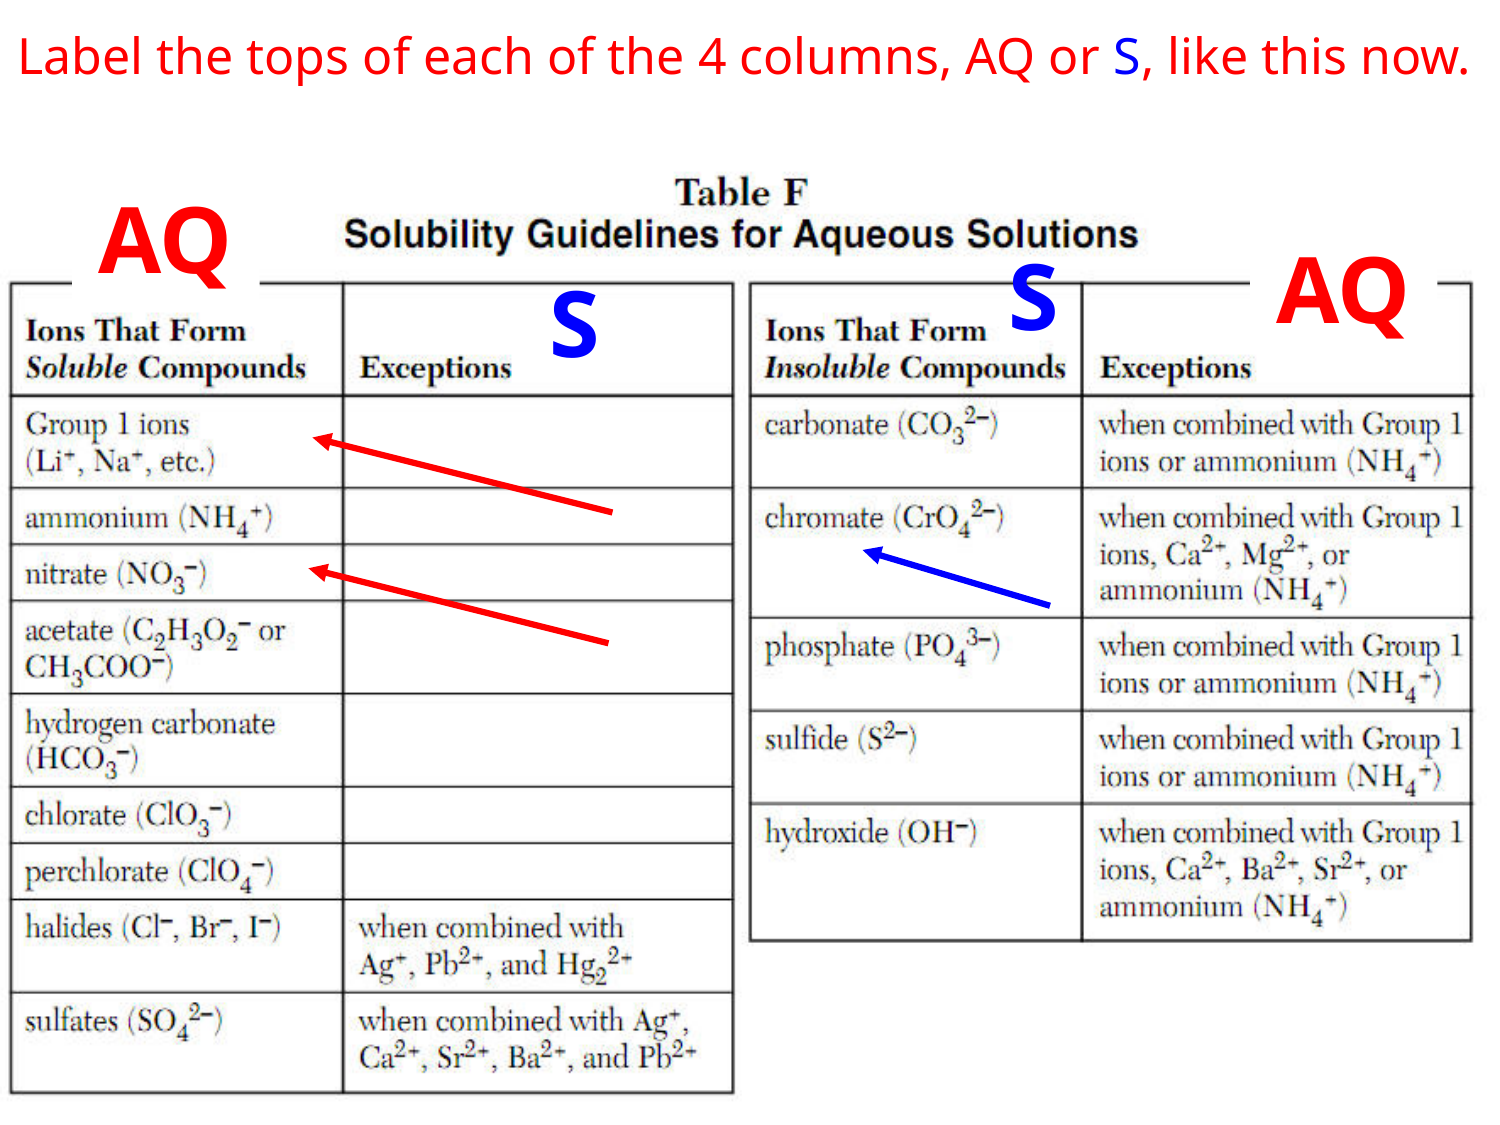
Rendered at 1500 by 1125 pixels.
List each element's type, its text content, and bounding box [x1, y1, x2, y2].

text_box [308, 567, 609, 644]
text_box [312, 437, 613, 513]
text_box Label the tops of each of the 4 columns, AQ or S, like this now. [2, 17, 1492, 144]
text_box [862, 549, 1051, 606]
picture [0, 144, 1492, 1125]
